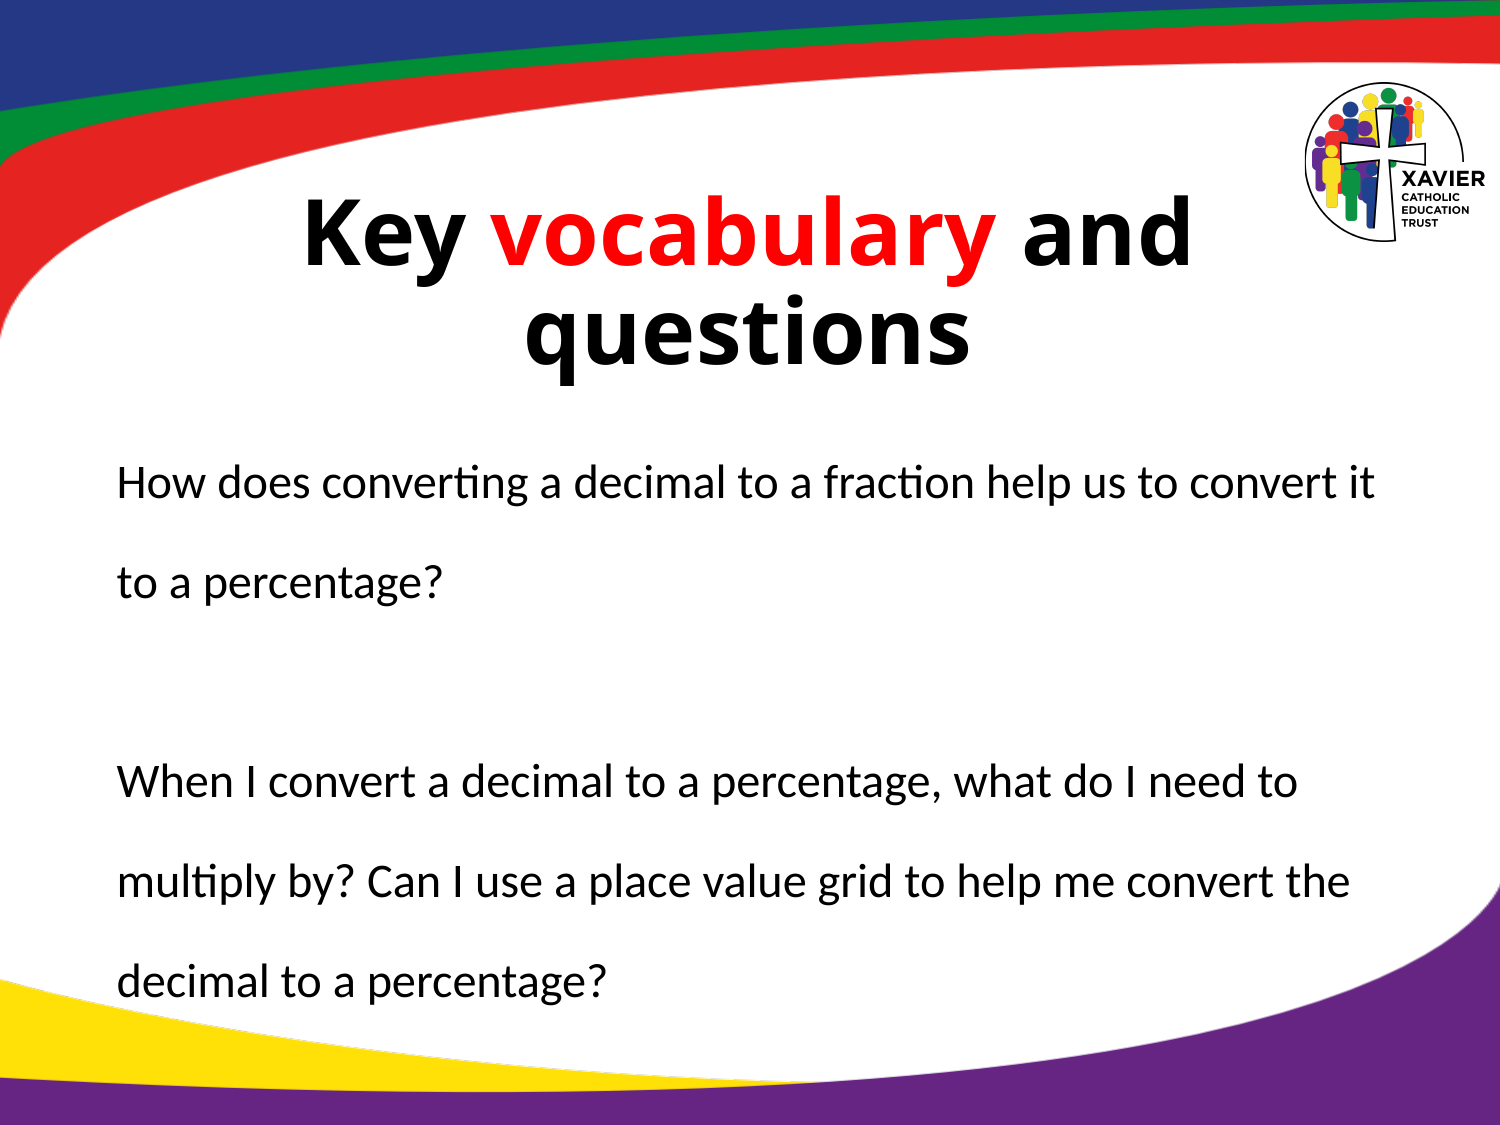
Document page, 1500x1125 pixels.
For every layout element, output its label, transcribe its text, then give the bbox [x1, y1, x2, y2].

title Key vocabulary and questions [81, 176, 1415, 395]
text_box How does converting a decimal to a fraction help us to convert it to a percentage? When I convert a decimal to a percentage, what do I need to multiply by? Can I use a place value grid to help me convert the decimal to a percentage? [101, 432, 1443, 1047]
